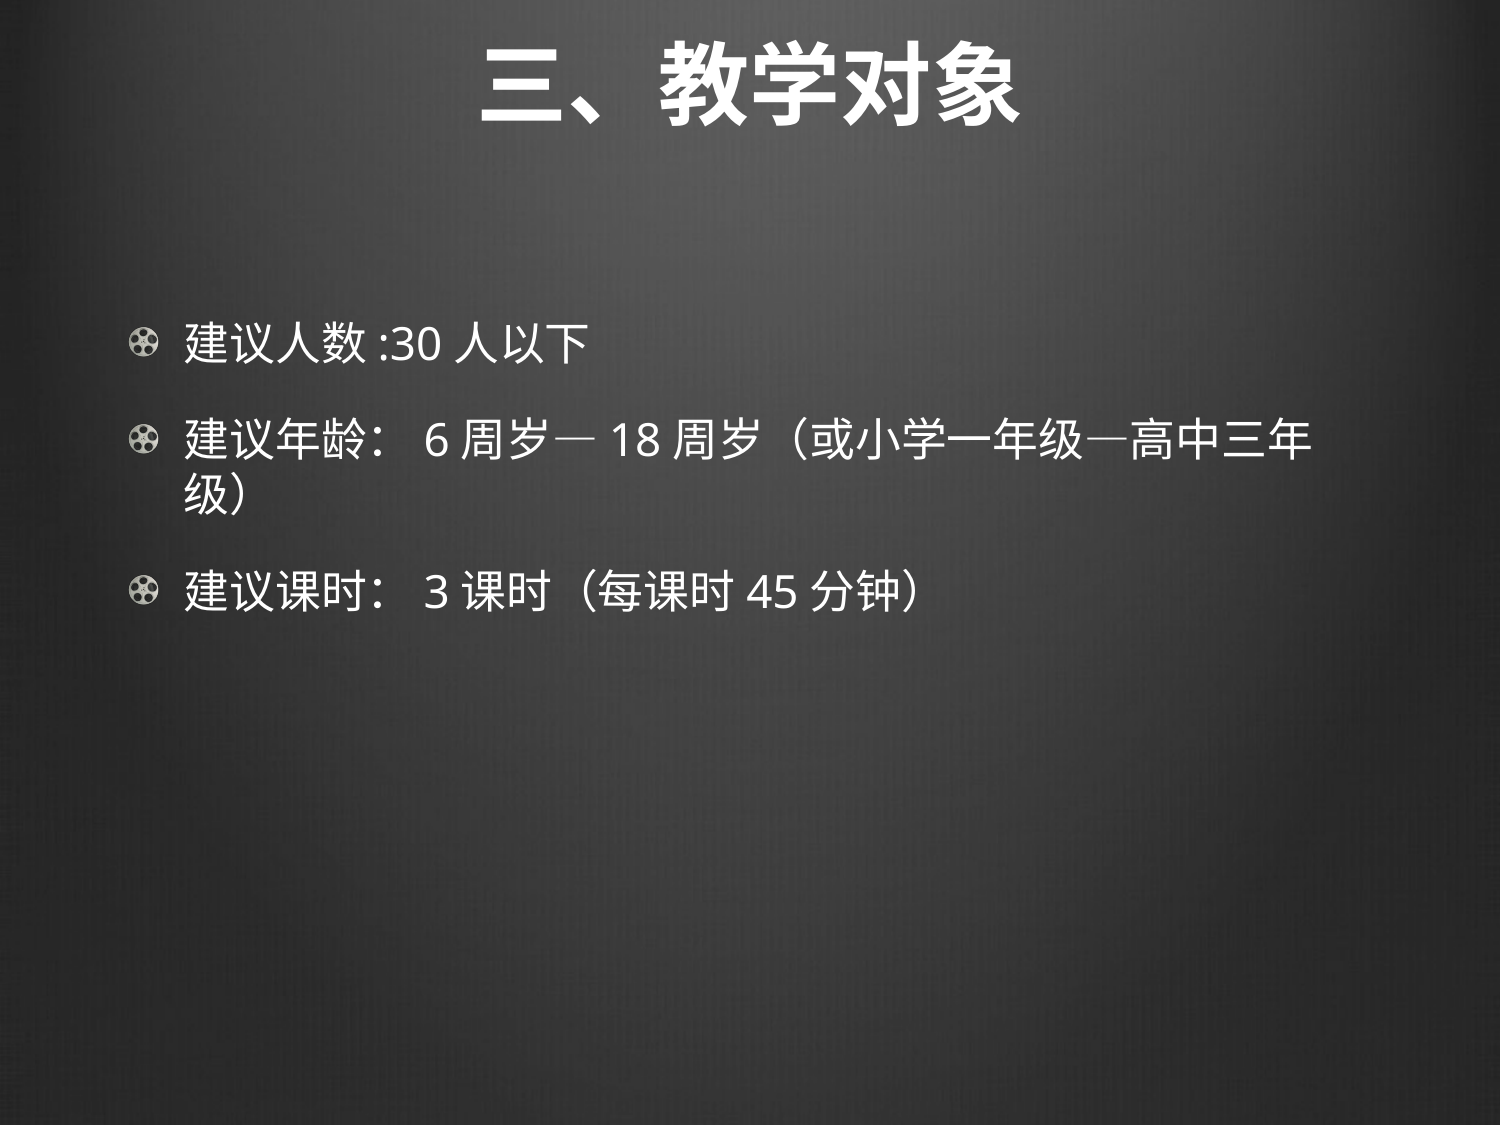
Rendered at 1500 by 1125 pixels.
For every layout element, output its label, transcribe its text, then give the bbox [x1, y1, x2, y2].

picture [127, 325, 160, 358]
picture [127, 573, 160, 606]
picture [127, 422, 160, 455]
list 建议人数:30人以下 建议年龄：6周岁—18周岁（或小学一年级—高中三年级） 建议课时：3课时（每课时45分钟） [112, 306, 1388, 1005]
title 三、教学对象 [112, 19, 1388, 255]
